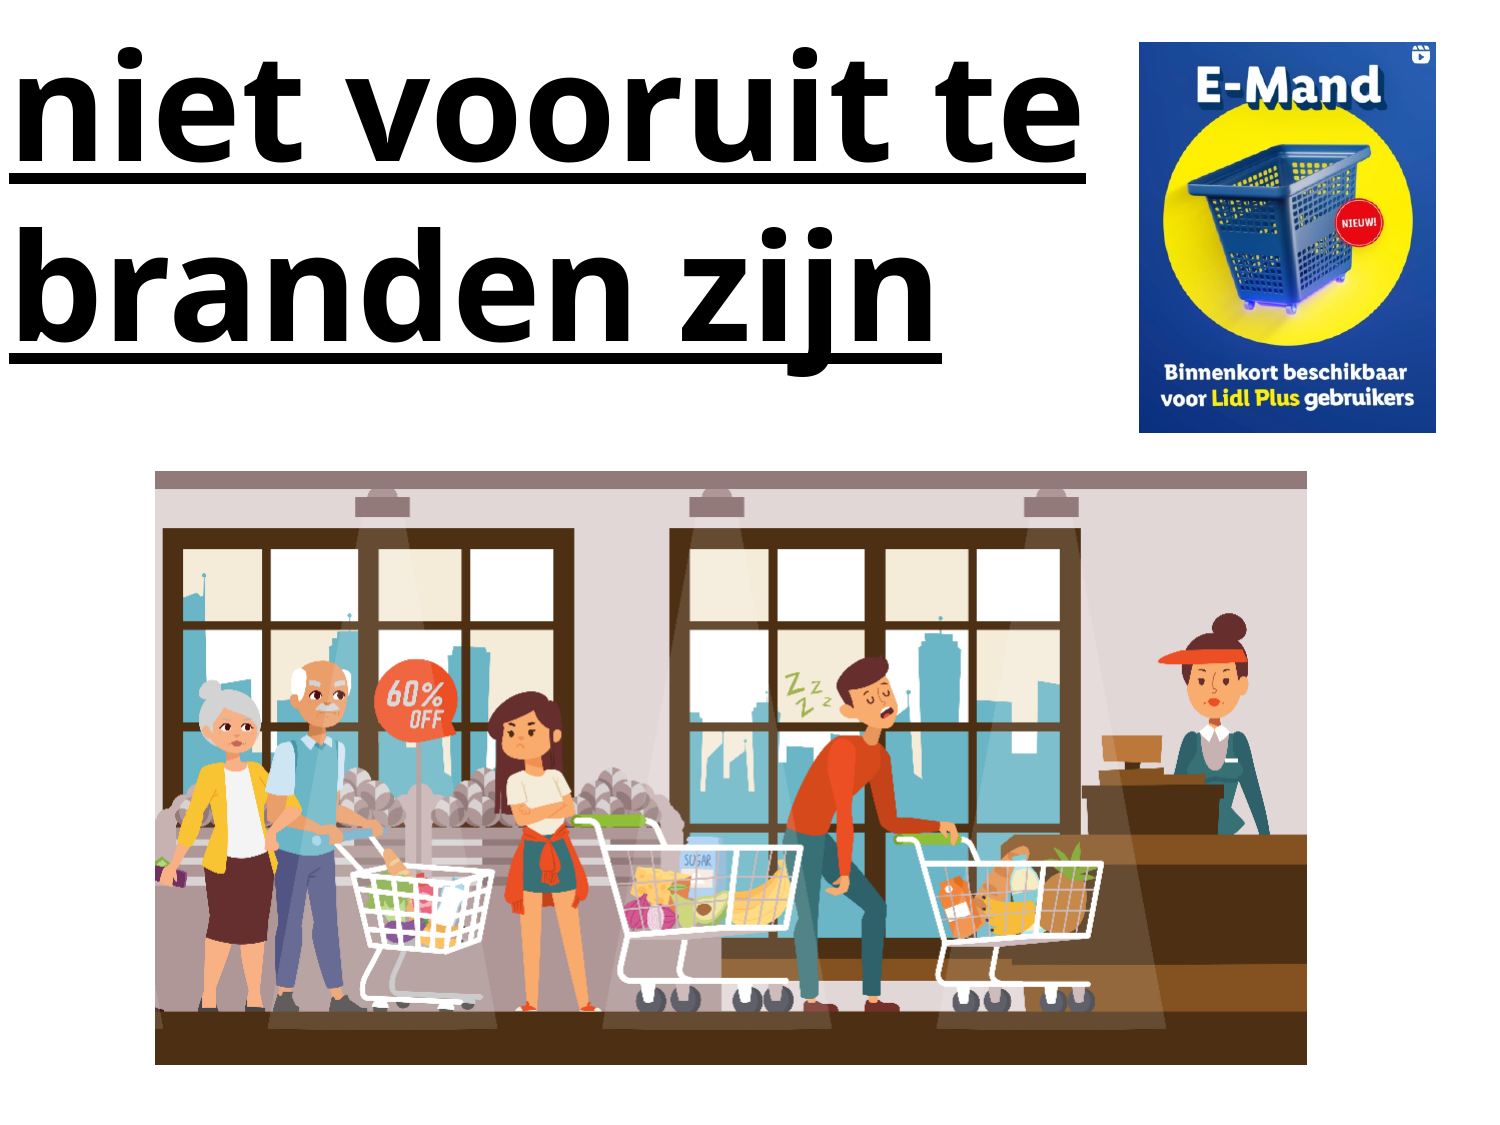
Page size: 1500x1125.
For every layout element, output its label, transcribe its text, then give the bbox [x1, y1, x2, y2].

picture [1139, 42, 1436, 433]
text_box niet vooruit te branden zijn [0, 4, 1500, 379]
picture [155, 470, 1307, 1065]
